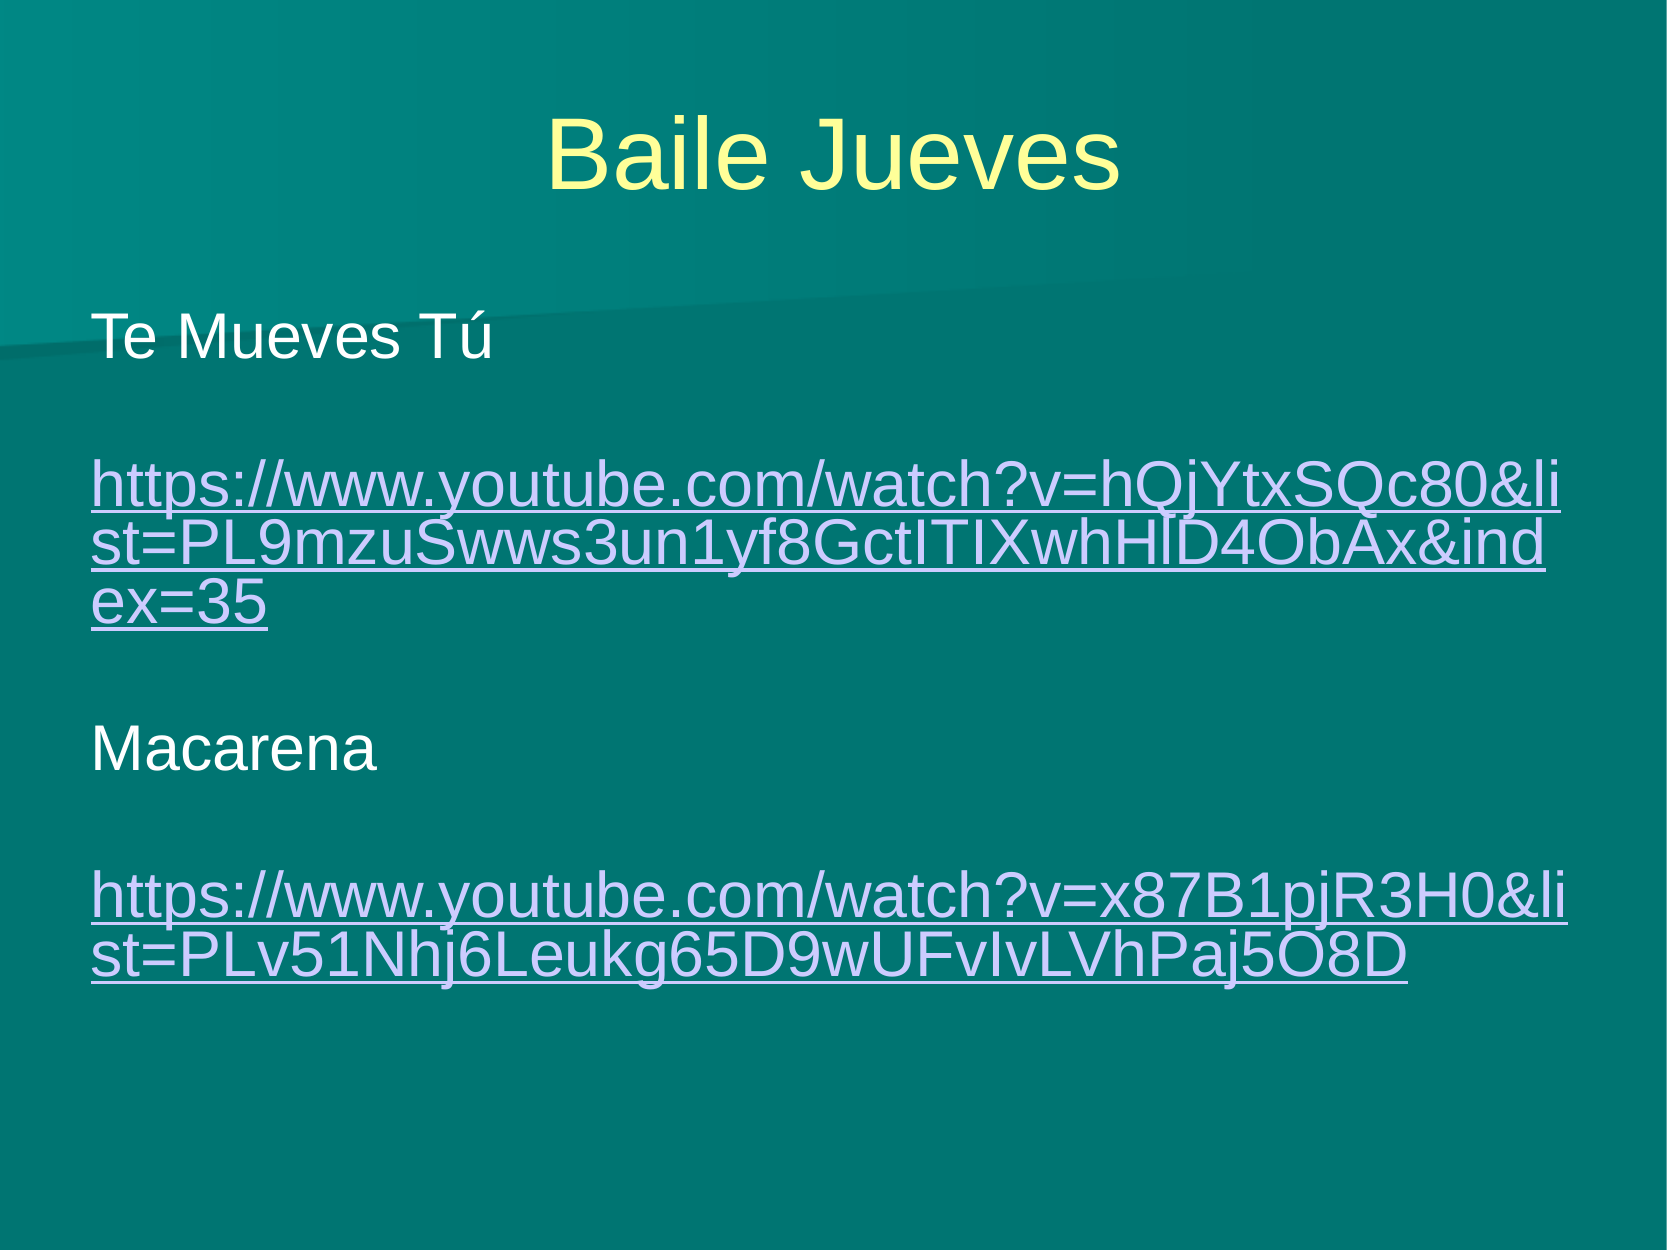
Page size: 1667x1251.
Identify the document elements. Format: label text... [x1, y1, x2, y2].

subtitle Te Mueves Tú https://www.youtube.com/watch?v=hQjYtxSQc80&list=PL9mzuSwws3un1yf8GctITIXwhHlD4ObAx&index=35 Macarena https://www.youtube.com/watch?v=x87B1pjR3H0&list=PLv51Nhj6Leukg65D9wUFvIvLVhPaj5O8D [90, 300, 1577, 1103]
picture [0, 0, 1667, 1250]
title Baile Jueves [90, 58, 1577, 250]
